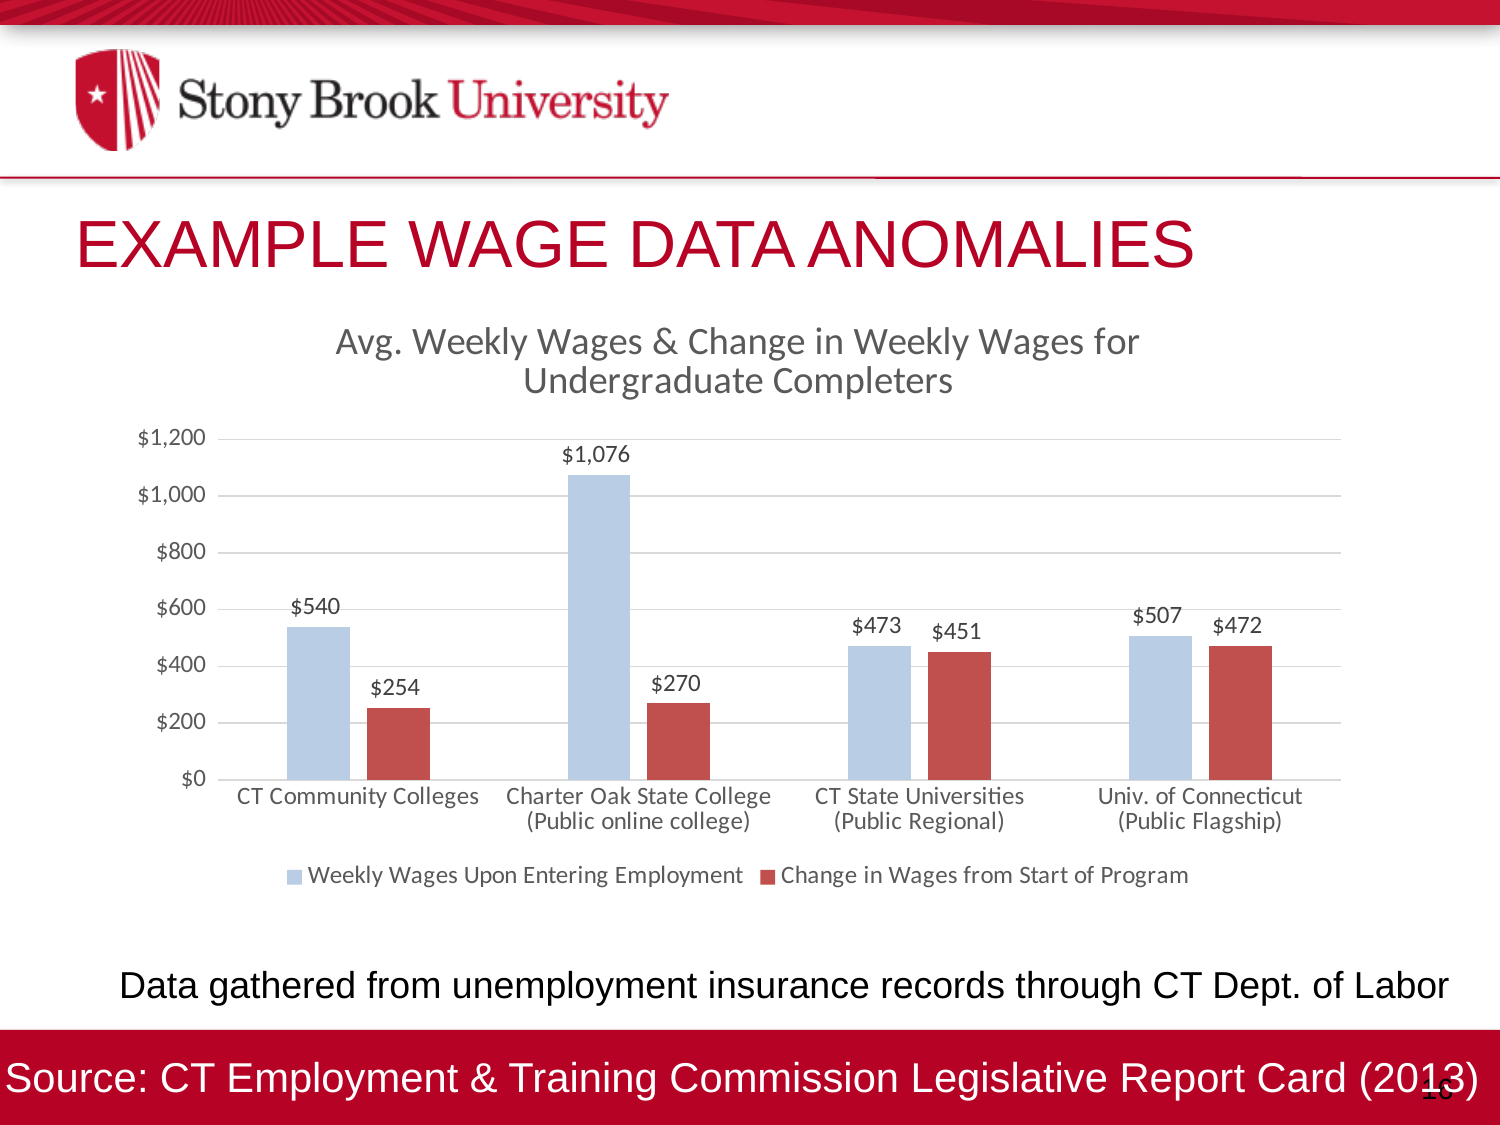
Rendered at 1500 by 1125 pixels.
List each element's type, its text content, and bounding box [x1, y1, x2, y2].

picture [0, 0, 1500, 25]
text_box Data gathered from unemployment insurance records through CT Dept. of Labor [104, 953, 1465, 1014]
chart [111, 293, 1366, 897]
list Source: CT Employment & Training Commission Legislative Report Card (2013) [0, 1043, 1500, 1125]
list EXAMPLE WAGE DATA Anomalies [75, 192, 1425, 324]
